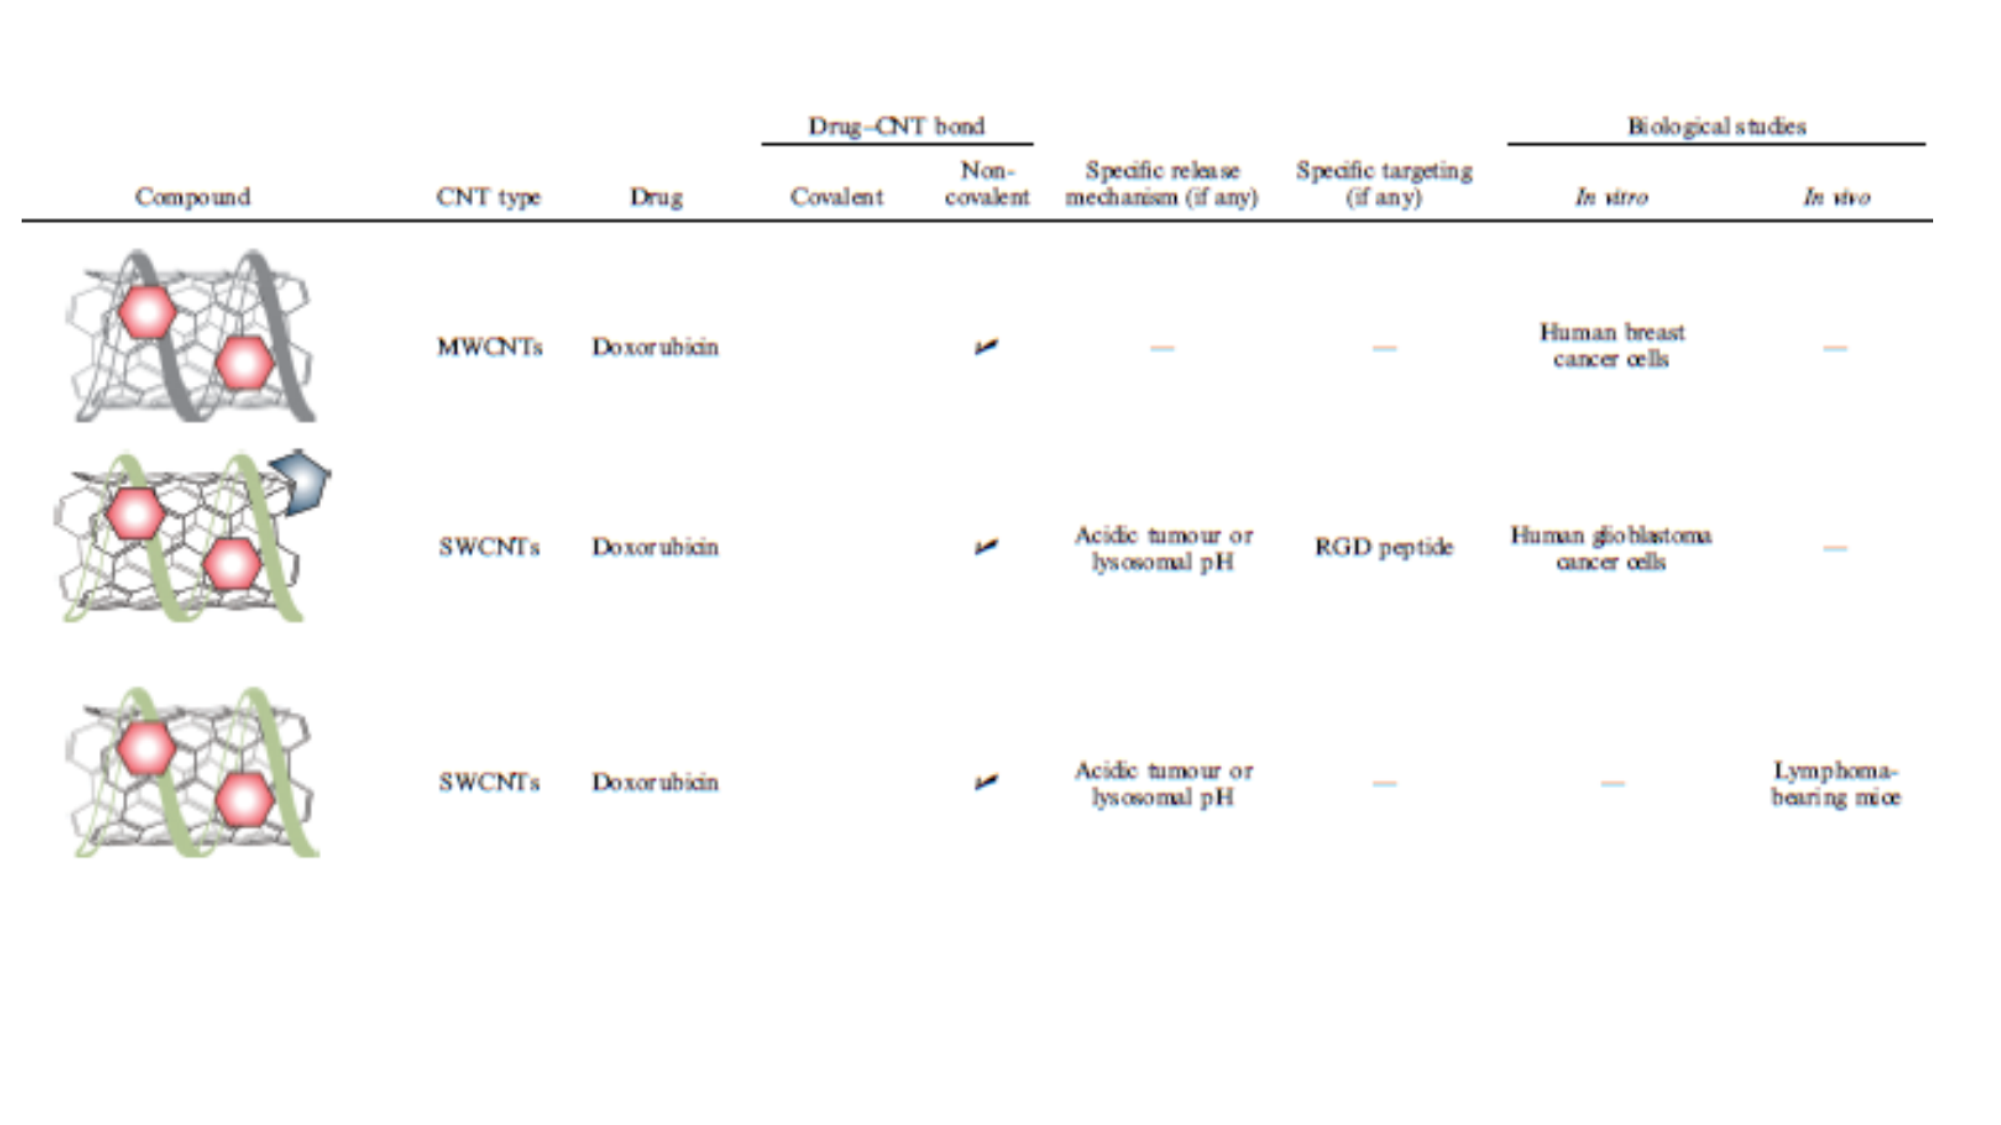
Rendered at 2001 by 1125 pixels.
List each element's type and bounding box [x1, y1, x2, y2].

picture [580, 0, 1375, 1125]
